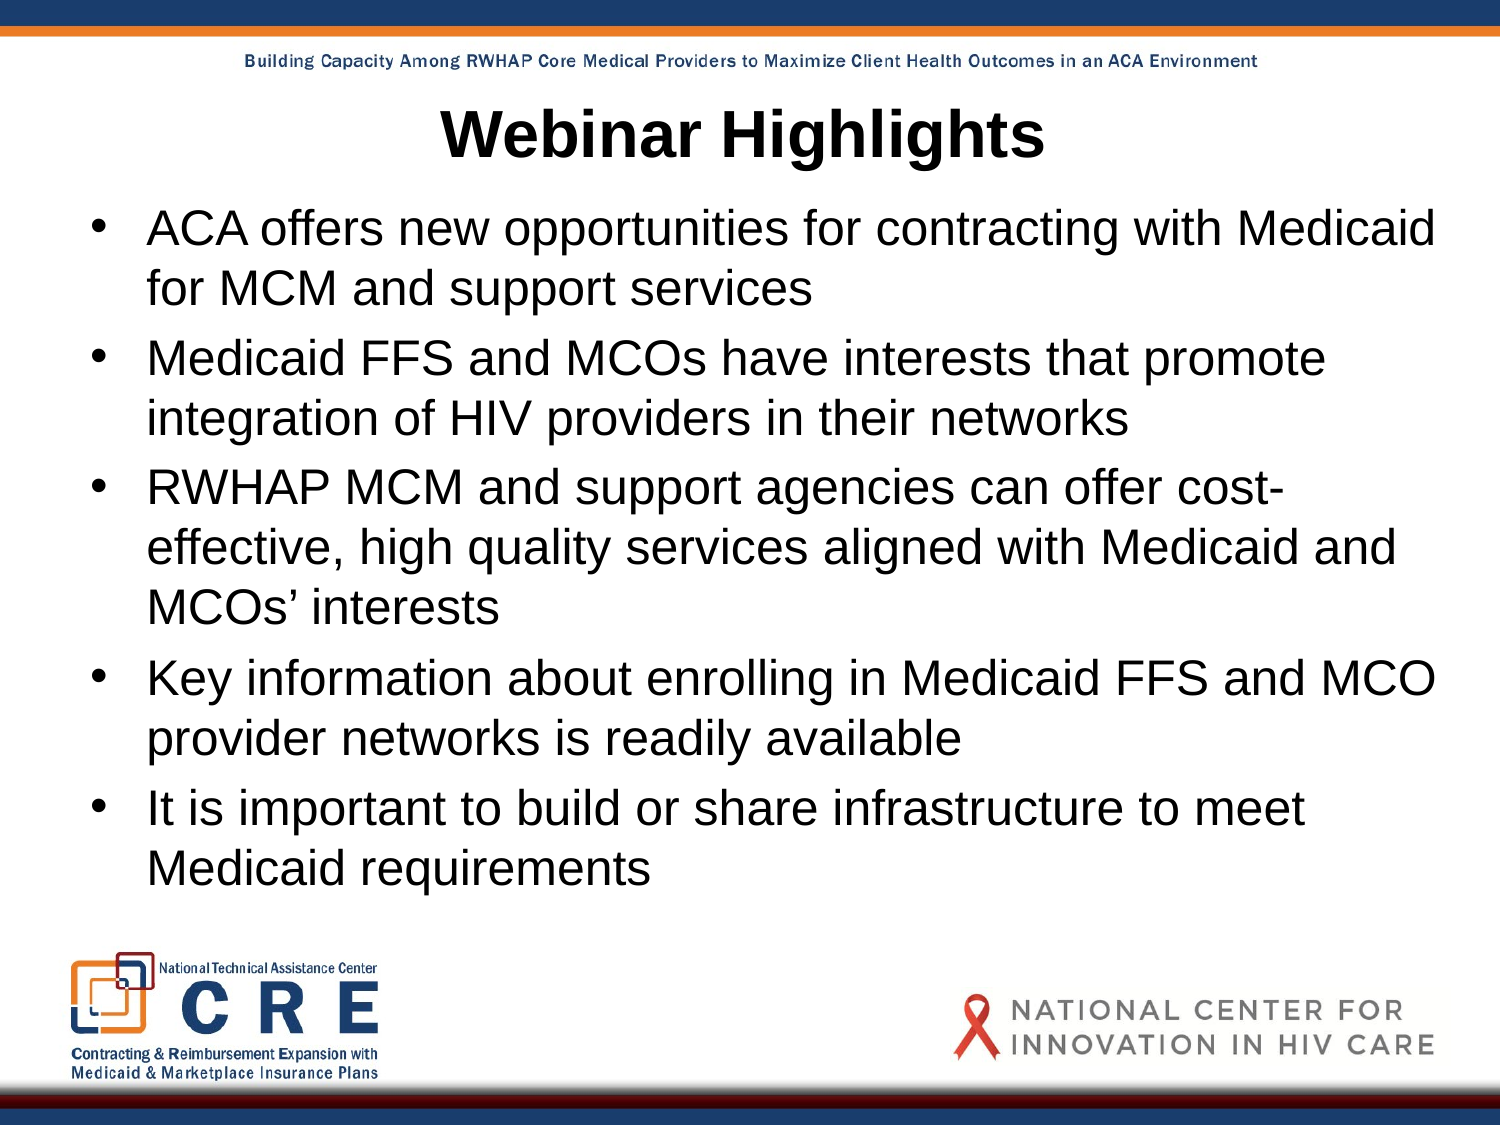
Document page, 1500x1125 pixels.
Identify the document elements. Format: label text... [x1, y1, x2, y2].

list ACA offers new opportunities for contracting with Medicaid for MCM and support services Medicaid FFS and MCOs have interests that promote integration of HIV providers in their networks RWHAP MCM and support agencies can offer cost-effective, high quality services aligned with Medicaid and MCOs’ interests Key information about enrolling in Medicaid FFS and MCO provider networks is readily available It is important to build or share infrastructure to meet Medicaid requirements [75, 187, 1463, 838]
title Webinar Highlights [75, 87, 1413, 175]
picture [0, 0, 1500, 1125]
